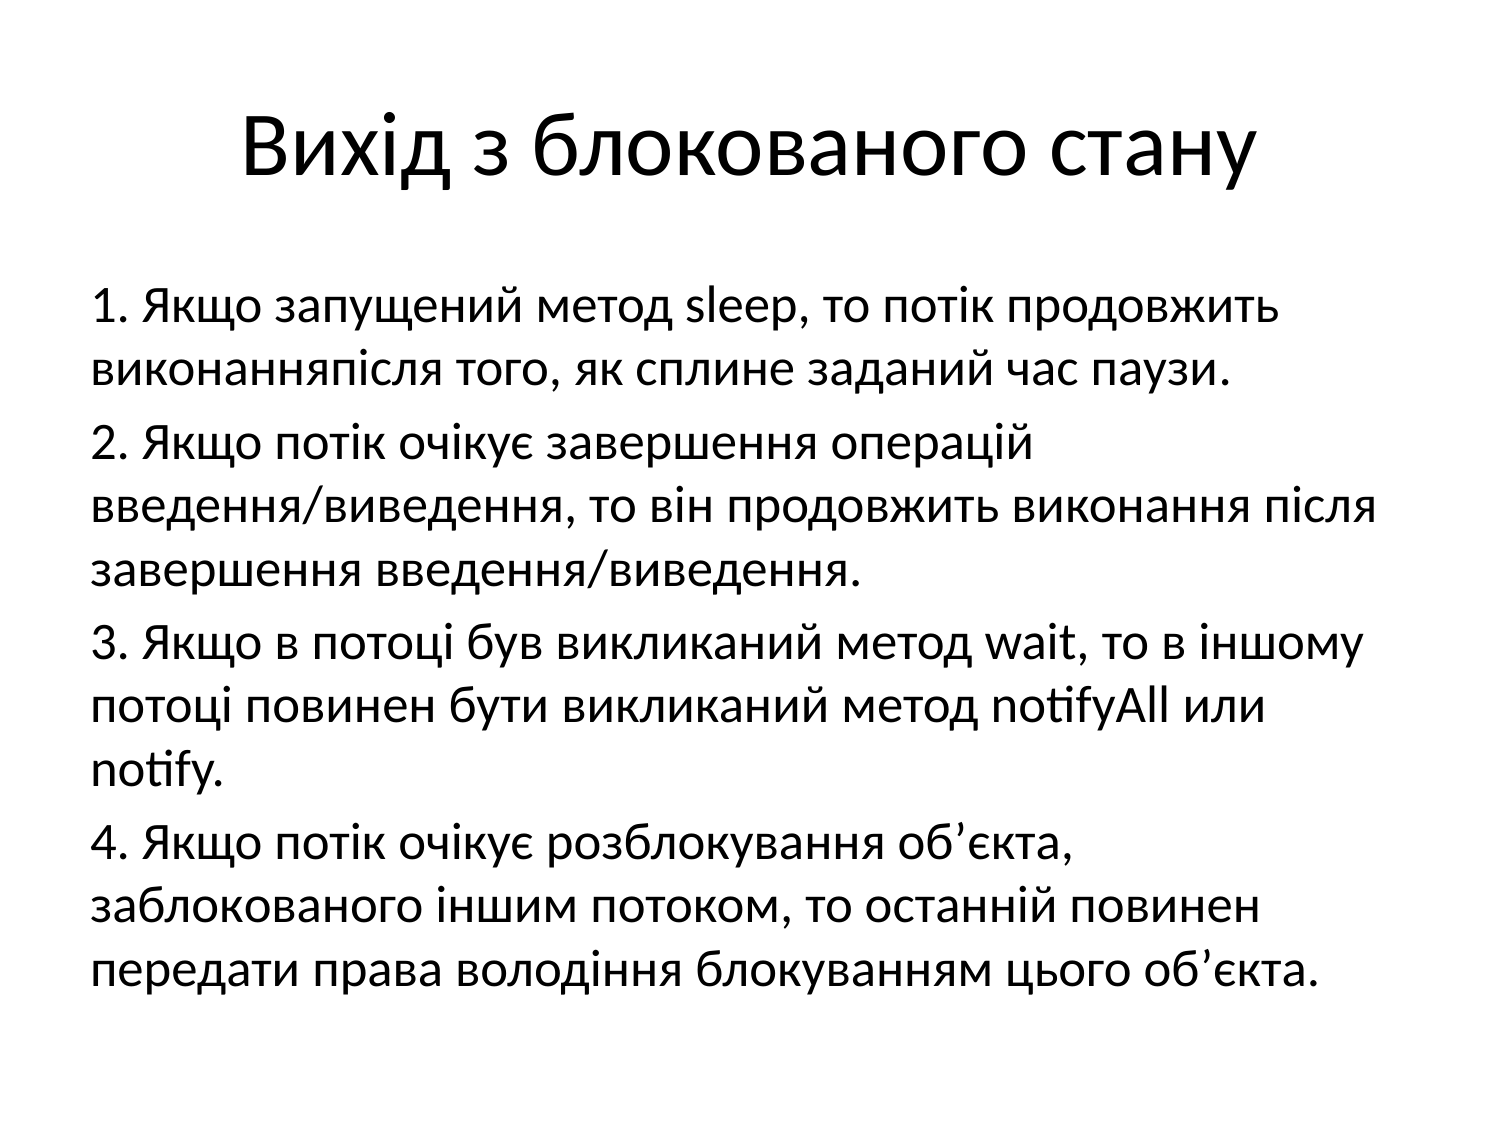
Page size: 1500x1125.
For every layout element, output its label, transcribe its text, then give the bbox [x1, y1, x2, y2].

title Вихід з блокованого стану [75, 45, 1425, 233]
list 1. Якщо запущений метод sleep, то потік продовжить виконанняпісля того, як сплине заданий час паузи. 2. Якщо потік очікує завершення операцій введення/виведення, то він продовжить виконання після завершення введення/виведення. 3. Якщо в потоці був викликаний метод wait, то в іншому потоці повинен бути викликаний метод notifyAll или notify. 4. Якщо потік очікує розблокування об’єкта, заблокованого іншим потоком, то останній повинен передати права володіння блокуванням цього об’єкта. [75, 262, 1425, 1005]
